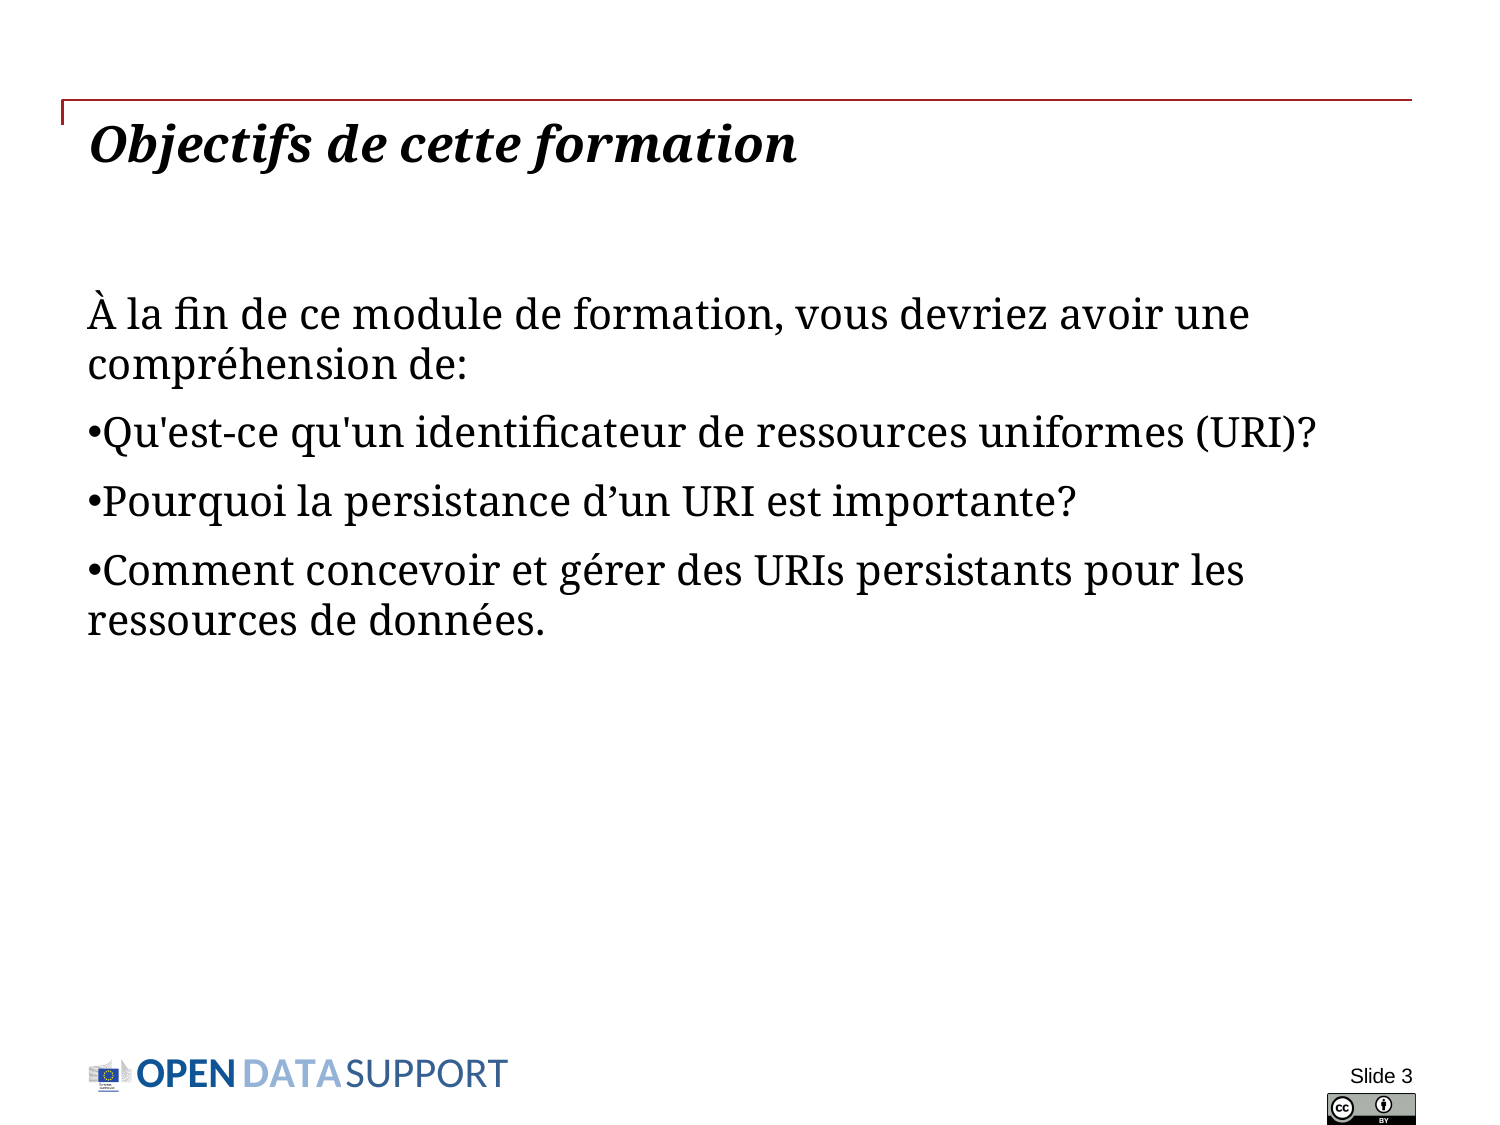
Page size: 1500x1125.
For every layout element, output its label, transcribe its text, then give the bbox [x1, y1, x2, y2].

list À la fin de ce module de formation, vous devriez avoir une compréhension de: Qu'est-ce qu'un identificateur de ressources uniformes (URI)? Pourquoi la persistance d’un URI est importante? Comment concevoir et gérer des URIs persistants pour les ressources de données. [87, 287, 1413, 1013]
slide_number Slide 3 [1162, 1062, 1413, 1088]
picture [1327, 1093, 1416, 1125]
title Objectifs de cette formation [88, 112, 1413, 263]
